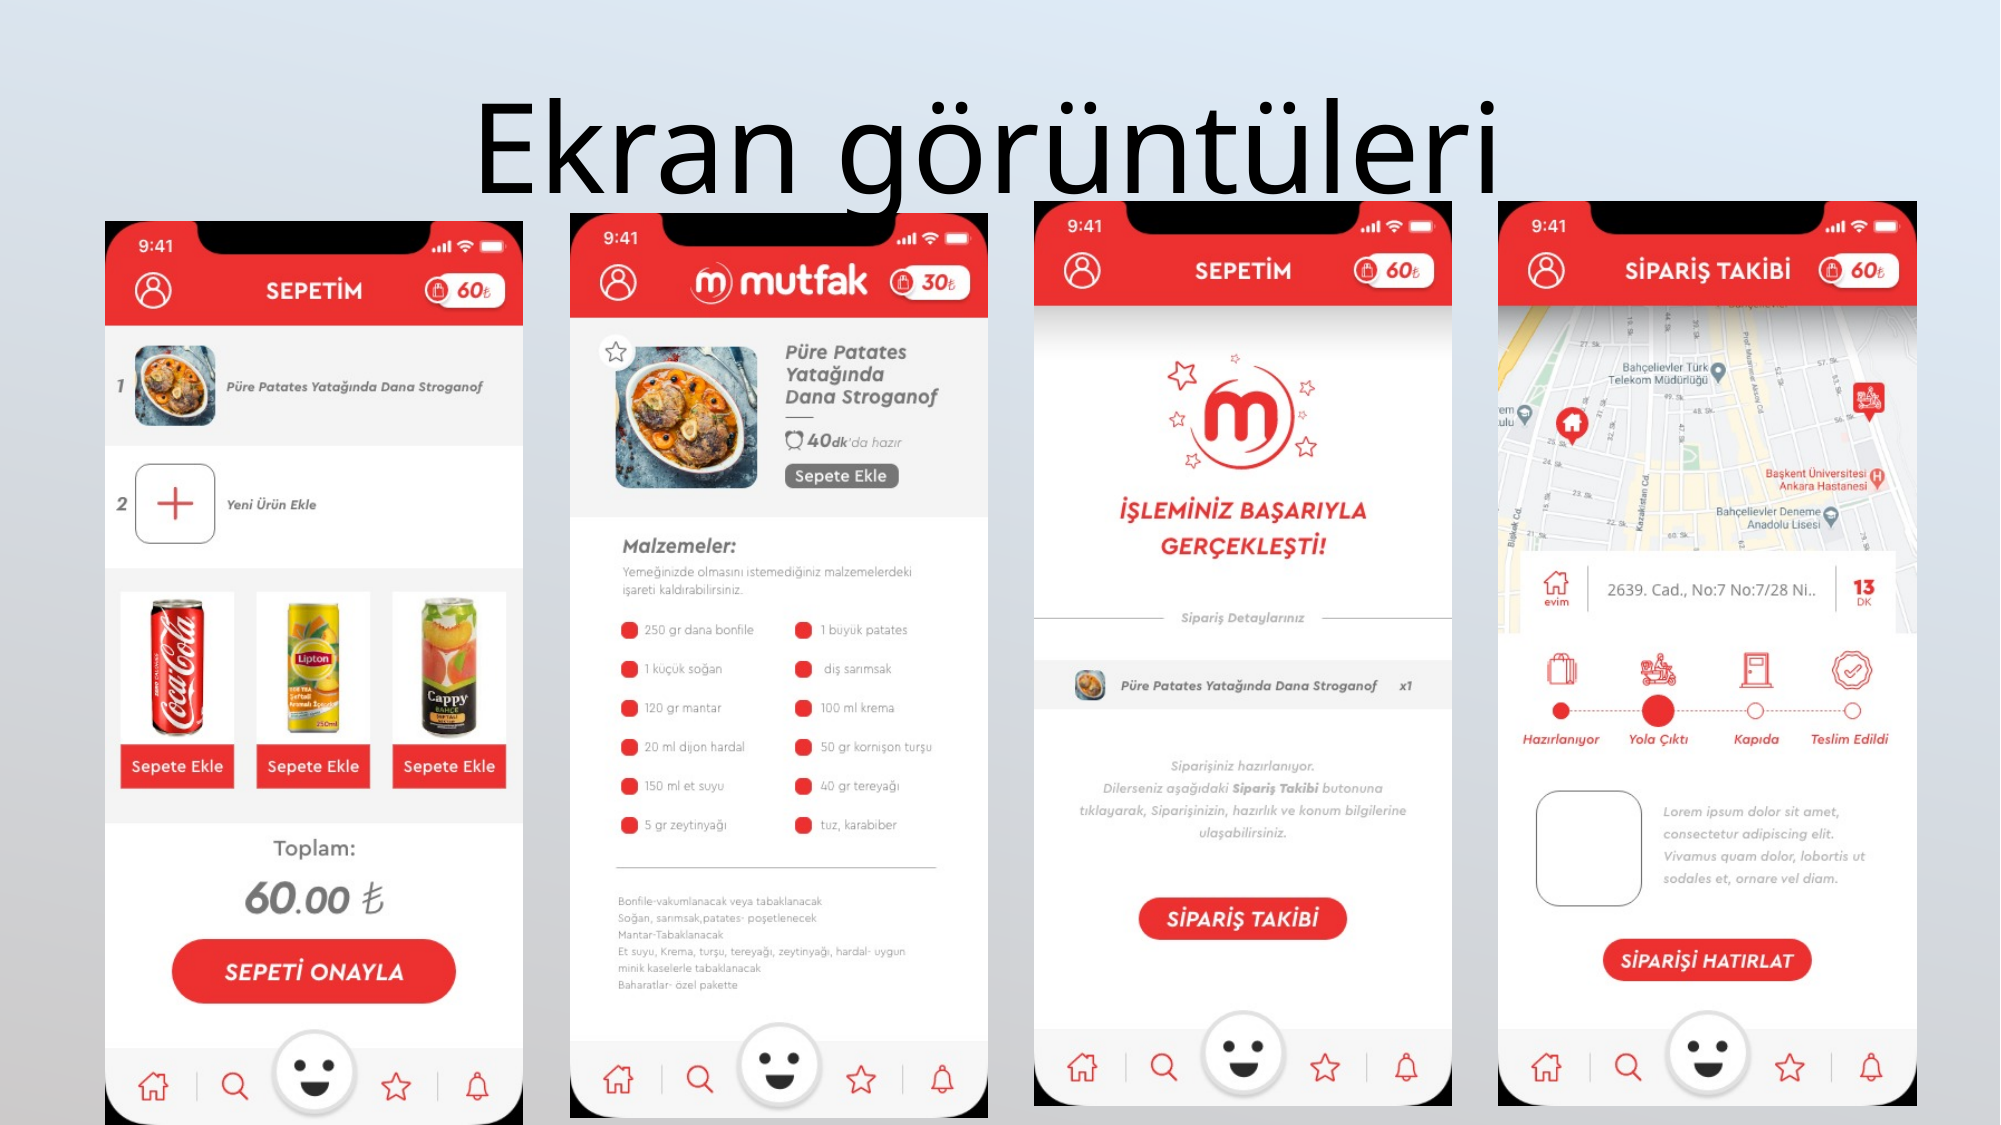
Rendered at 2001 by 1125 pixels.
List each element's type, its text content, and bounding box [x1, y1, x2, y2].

title Ekran görüntüleri [237, 66, 1738, 229]
picture [569, 213, 988, 1118]
picture [1034, 201, 1452, 1106]
picture [1498, 201, 1917, 1106]
picture [105, 221, 523, 1125]
